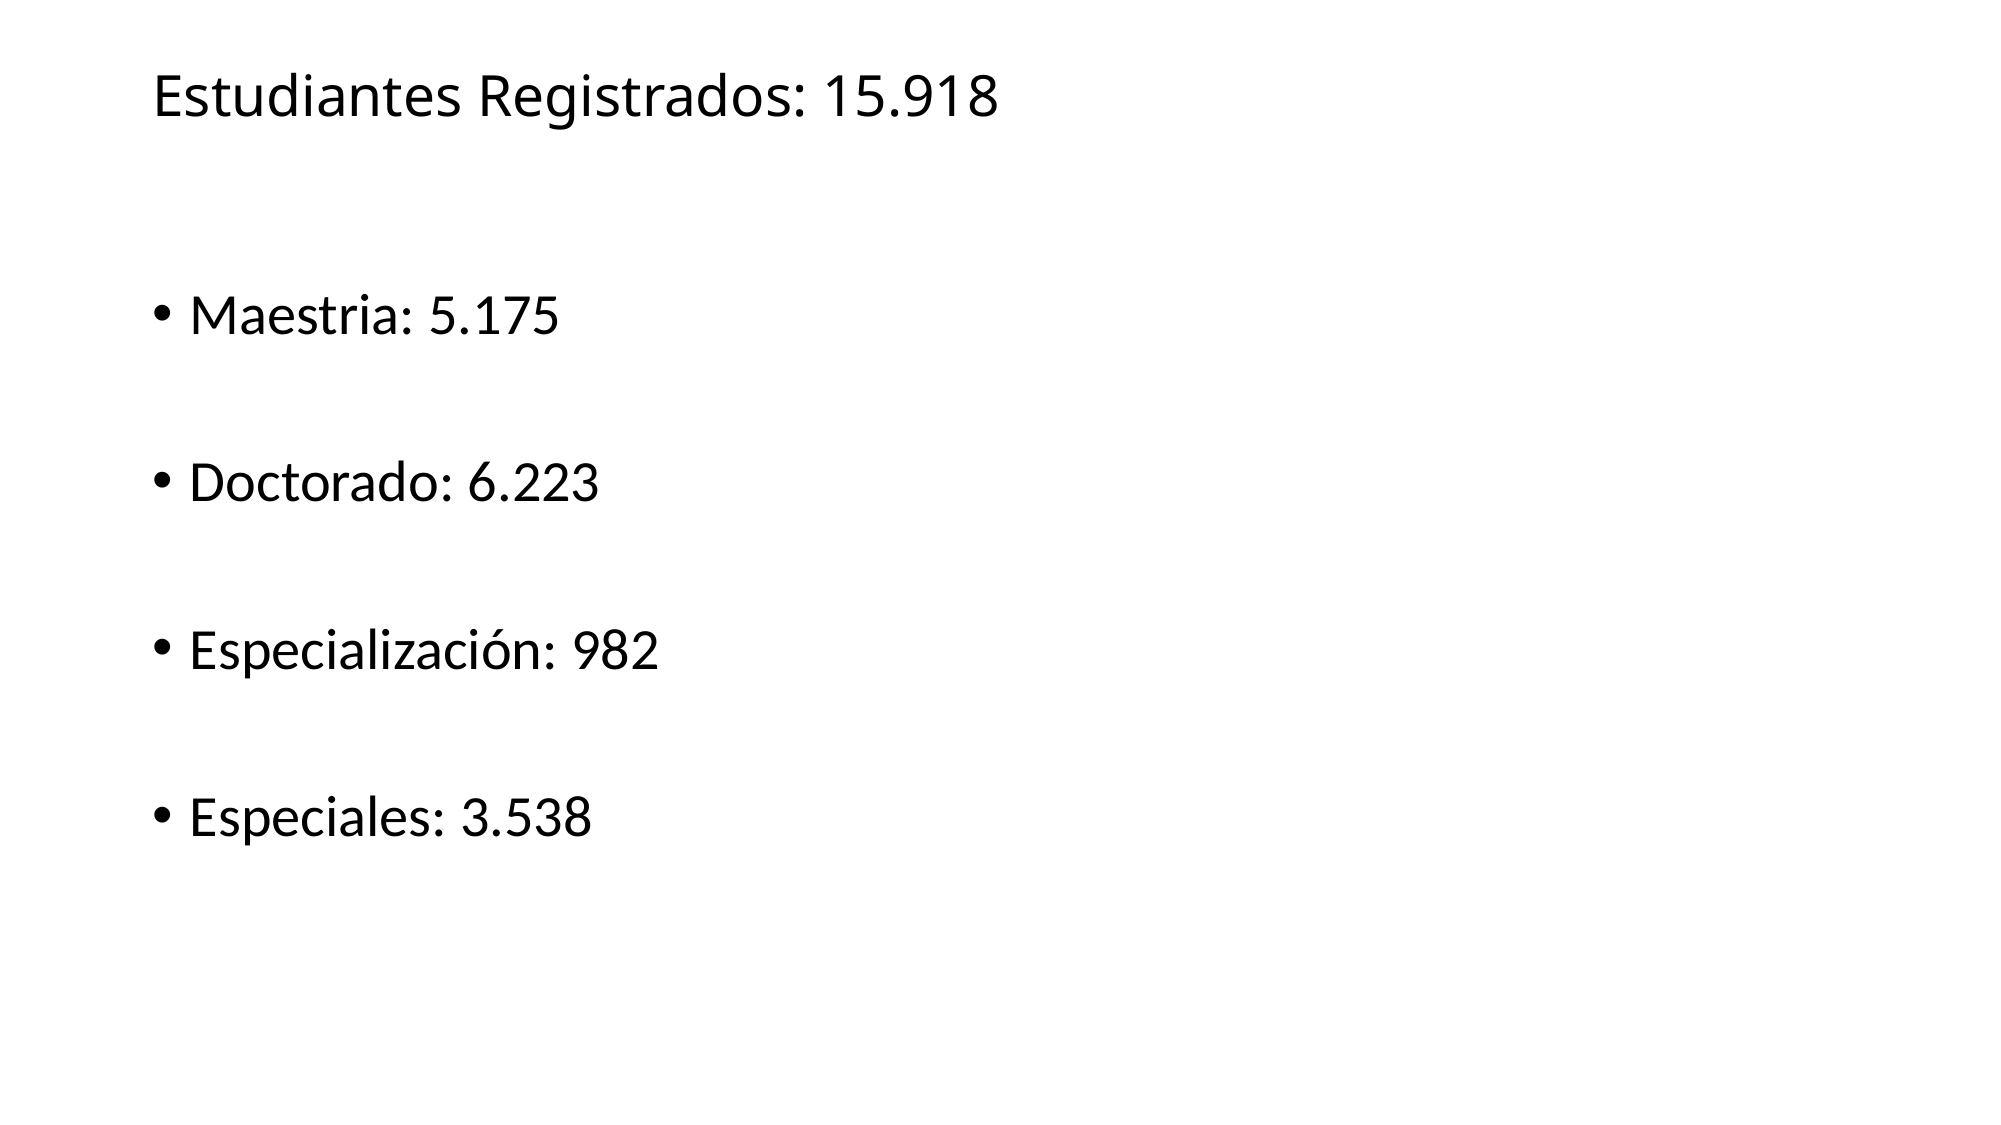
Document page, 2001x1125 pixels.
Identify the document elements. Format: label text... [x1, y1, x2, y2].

list Maestria: 5.175 Doctorado: 6.223 Especialización: 982 Especiales: 3.538 [137, 185, 1863, 1014]
title Estudiantes Registrados: 15.918 [137, 59, 1863, 185]
